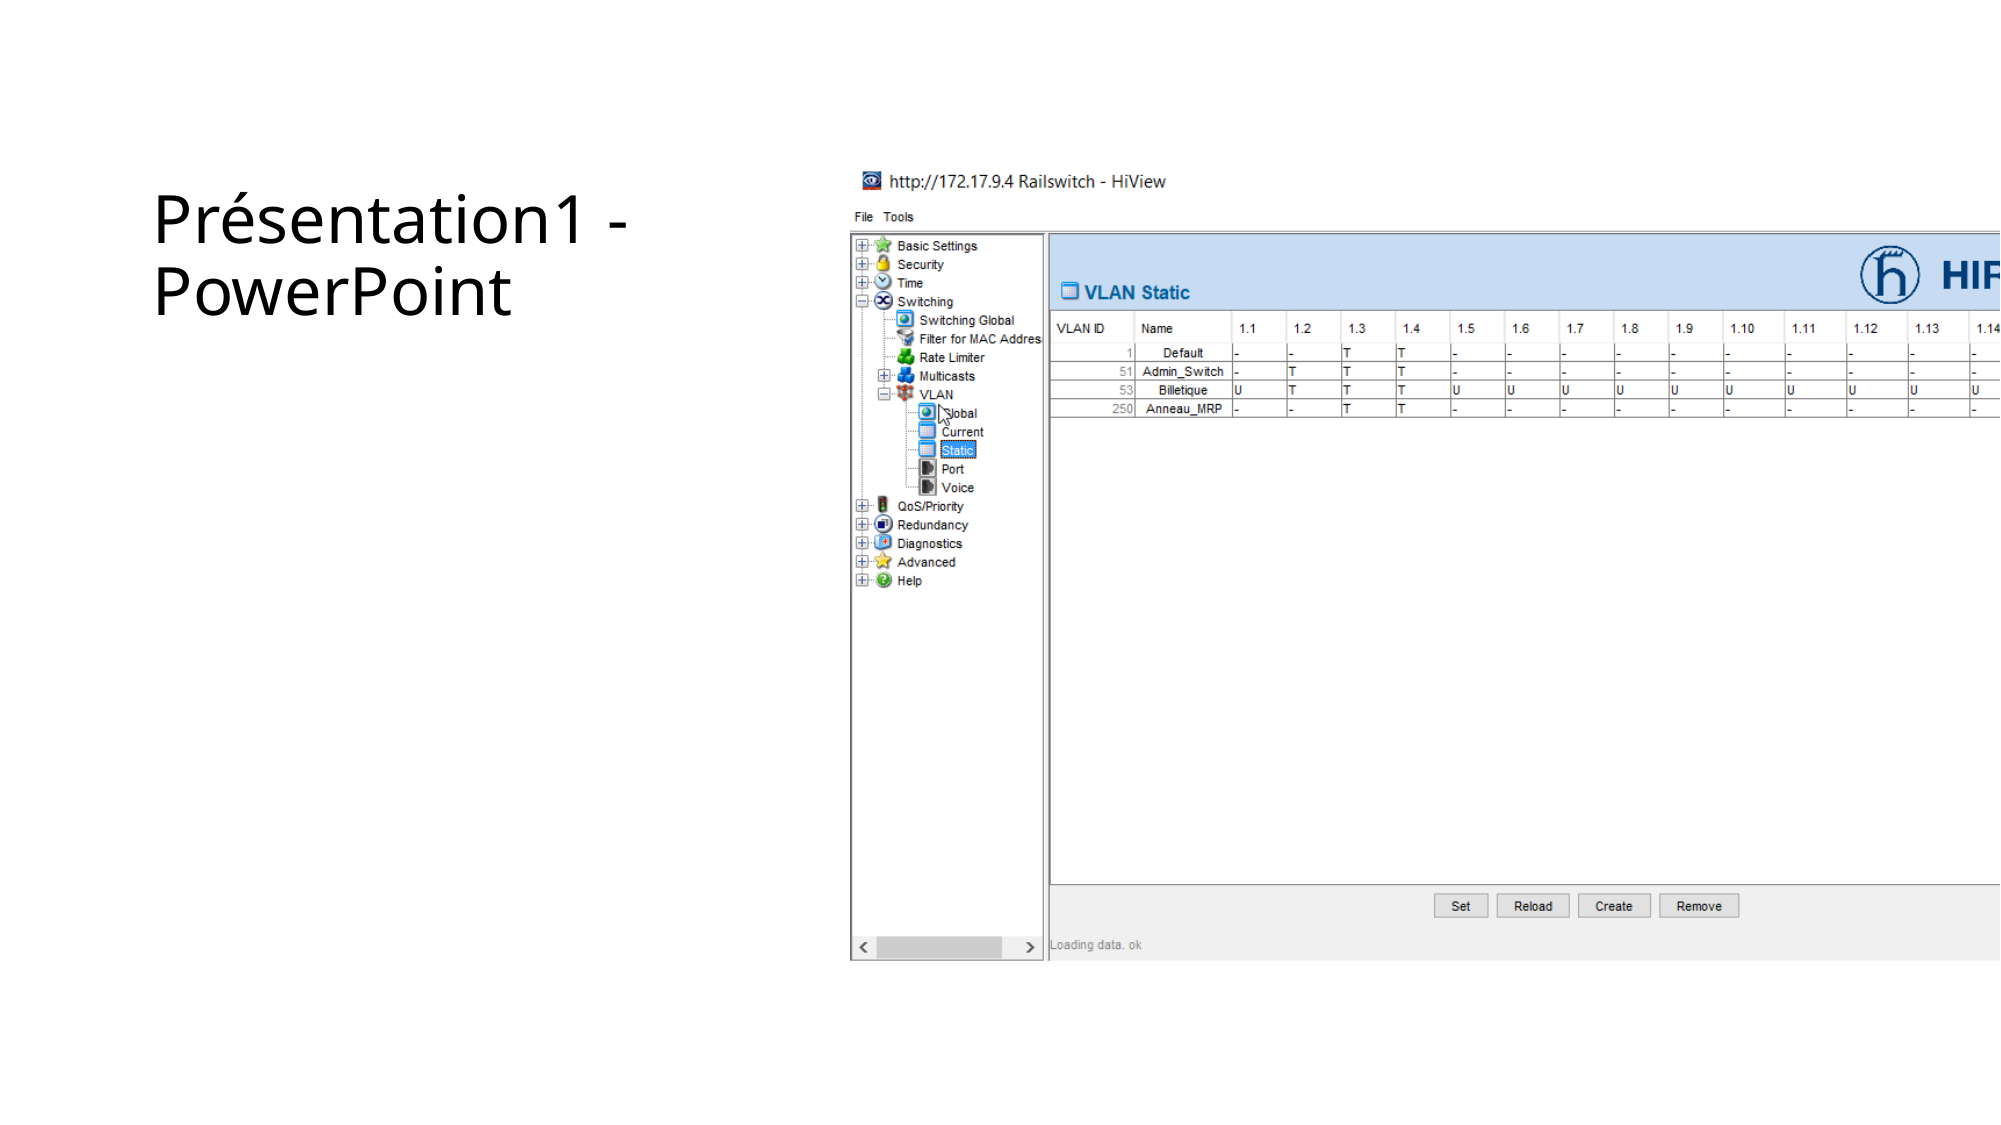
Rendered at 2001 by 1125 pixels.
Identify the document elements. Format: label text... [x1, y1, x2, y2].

title Présentation1 - PowerPoint [137, 75, 783, 338]
picture [850, 161, 2000, 962]
